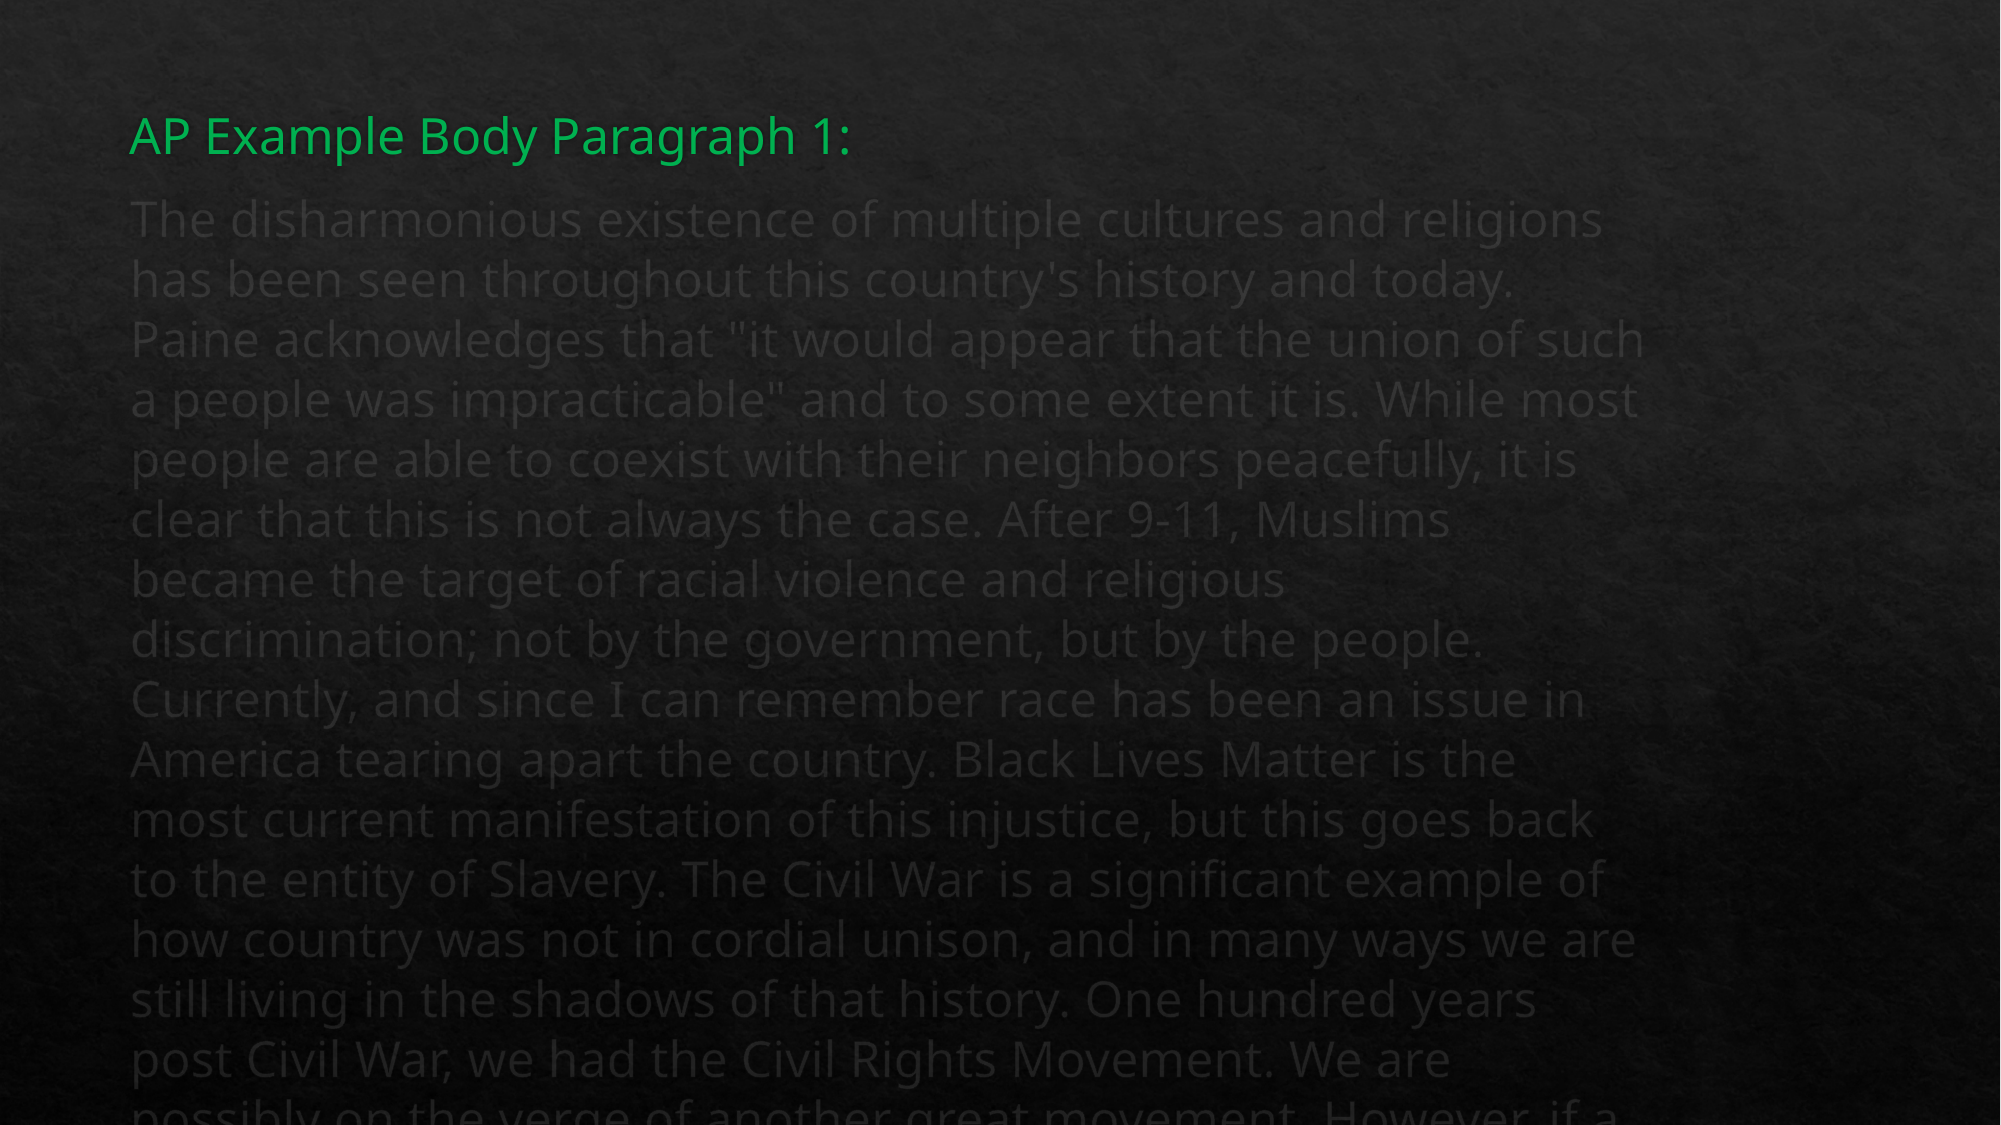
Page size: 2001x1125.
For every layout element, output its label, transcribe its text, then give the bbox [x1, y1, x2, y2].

subtitle AP Example Body Paragraph 1: The disharmonious existence of multiple cultures and religions has been seen throughout this country's history and today. Paine acknowledges that "it would appear that the union of such a people was impracticable" and to some extent it is. While most people are able to coexist with their neighbors peacefully, it is clear that this is not always the case. After 9-11, Muslims became the target of racial violence and religious discrimination; not by the government, but by the people. Currently, and since I can remember race has been an issue in America tearing apart the country. Black Lives Matter is the most current manifestation of this injustice, but this goes back to the entity of Slavery. The Civil War is a significant example of how country was not in cordial unison, and in many ways we are still living in the shadows of that history. One hundred years post Civil War, we had the Civil Rights Movement. We are possibly on the verge of another great movement. However, if a government is to be considered "just", it has a duty to protect these citizens. This is not happening. [114, 97, 1664, 270]
